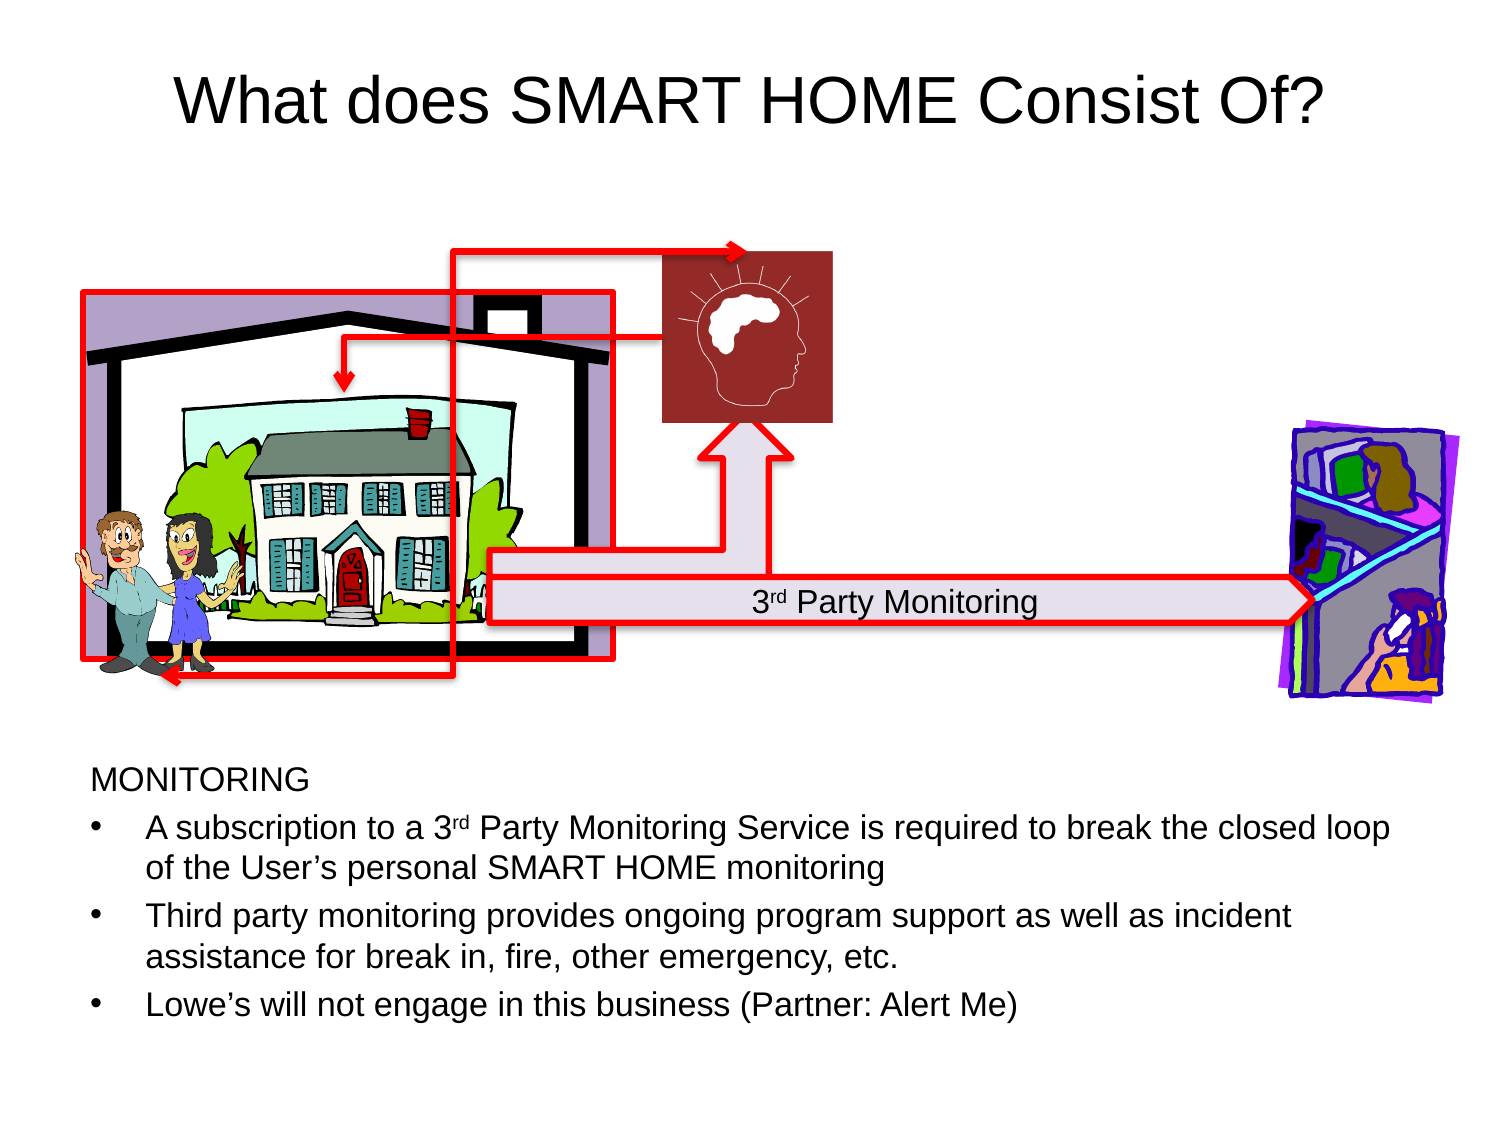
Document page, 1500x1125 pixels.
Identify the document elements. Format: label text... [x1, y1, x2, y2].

text_box 3rd Party Monitoring [670, 576, 1271, 624]
picture [1276, 419, 1461, 705]
text_box [670, 432, 793, 575]
list MONITORING A subscription to a 3rd Party Monitoring Service is required to break the closed loop of the User’s personal SMART HOME monitoring Third party monitoring provides ongoing program support as well as incident assistance for break in, fire, other emergency, etc. Lowe’s will not engage in this business (Partner: Alert Me) [75, 750, 1425, 1034]
picture [666, 251, 834, 423]
title What does SMART HOME Consist Of? [75, 45, 1425, 150]
picture [74, 294, 241, 676]
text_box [343, 336, 663, 393]
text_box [241, 169, 666, 758]
